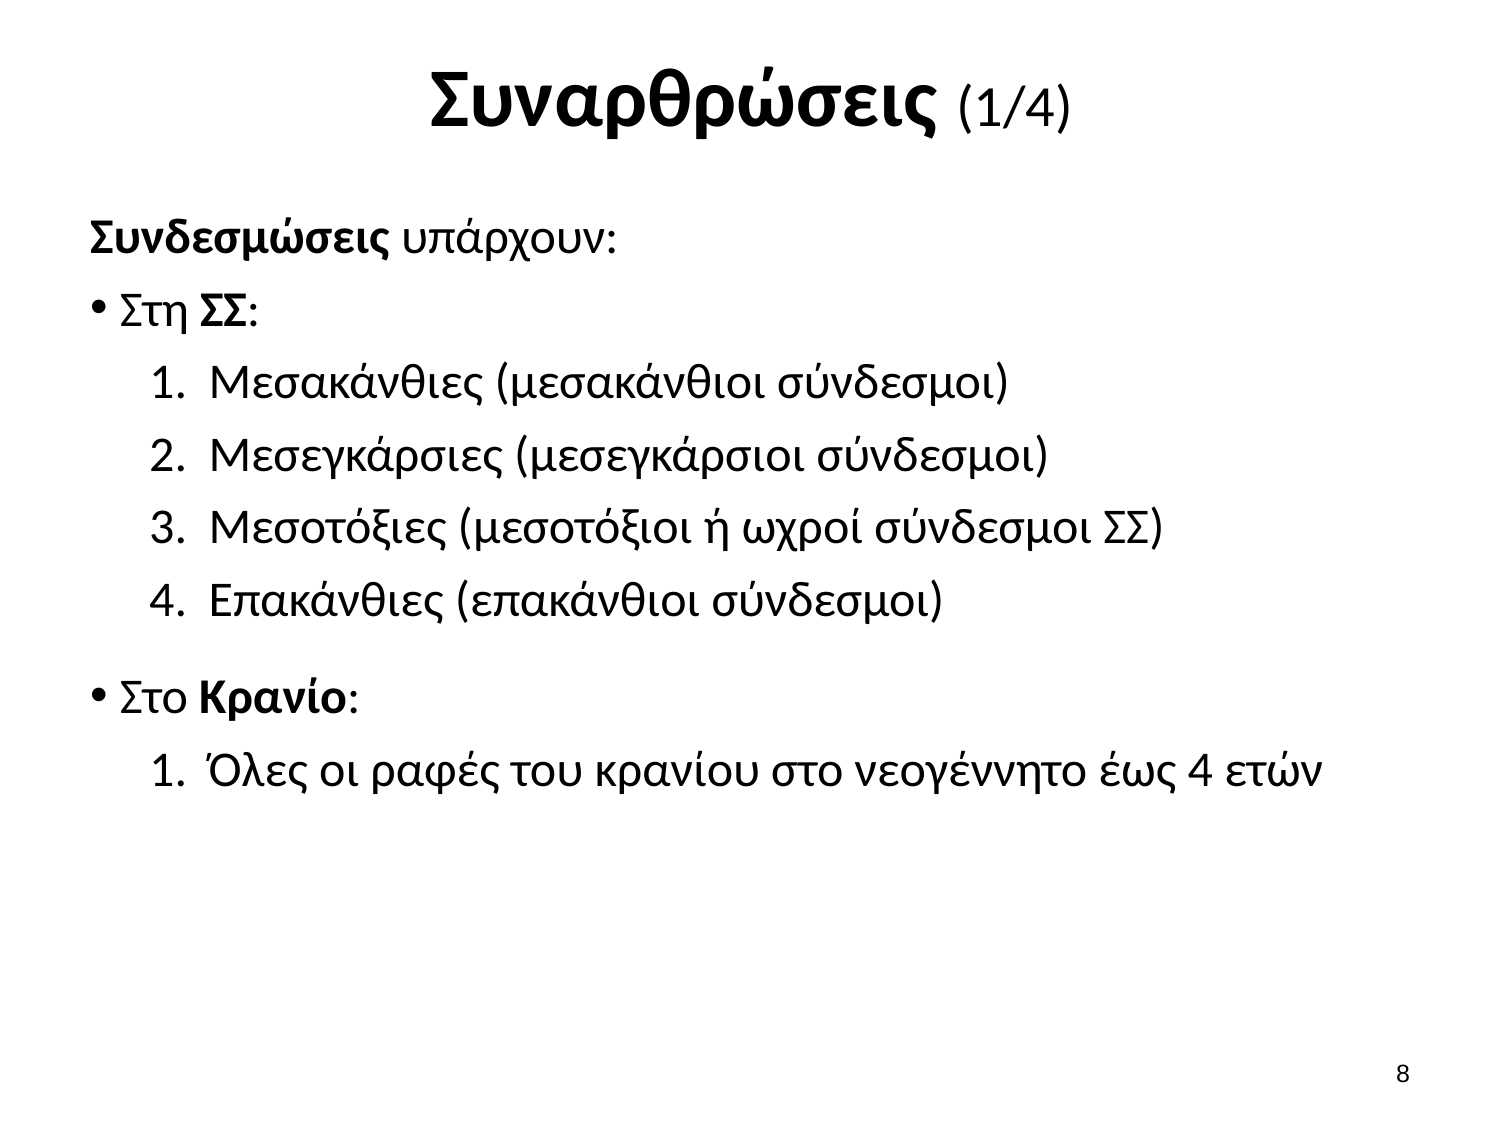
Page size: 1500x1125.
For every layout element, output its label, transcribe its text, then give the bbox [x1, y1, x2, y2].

title Συναρθρώσεις (1/4) [76, 19, 1427, 169]
list Συνδεσμώσεις υπάρχουν: Στη ΣΣ: Μεσακάνθιες (μεσακάνθιοι σύνδεσμοι) Μεσεγκάρσιες (μεσεγκάρσιοι σύνδεσμοι) Μεσοτόξιες (μεσοτόξιοι ή ωχροί σύνδεσμοι ΣΣ) Επακάνθιες (επακάνθιοι σύνδεσμοι) Στο Κρανίο: Όλες οι ραφές του κρανίου στο νεογέννητο έως 4 ετών [75, 196, 1425, 1024]
slide_number 7 [1074, 1042, 1425, 1103]
